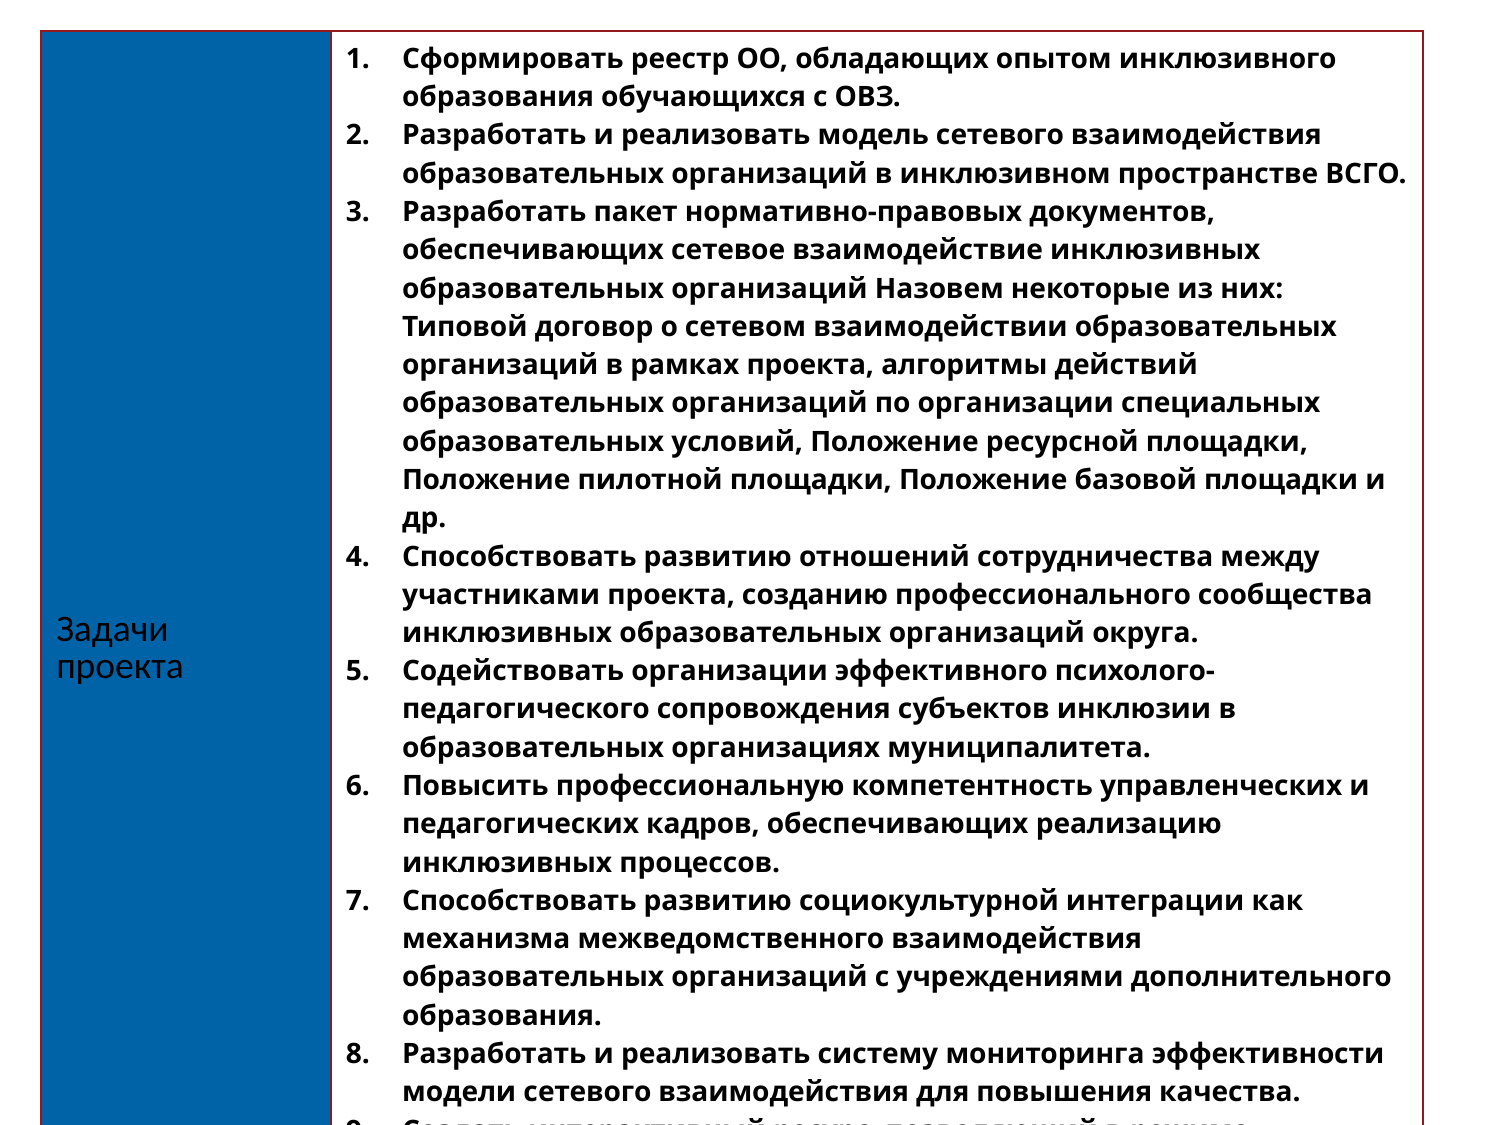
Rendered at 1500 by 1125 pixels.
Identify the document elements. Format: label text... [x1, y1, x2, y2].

table_header Сформировать реестр ОО, обладающих опытом инклюзивного образования обучающихся с ОВЗ. Разработать и реализовать модель сетевого взаимодействия образовательных организаций в инклюзивном пространстве ВСГО. Разработать пакет нормативно-правовых документов, обеспечивающих сетевое взаимодействие инклюзивных образовательных организаций Назовем некоторые из них: Типовой договор о сетевом взаимодействии образовательных организаций в рамках проекта, алгоритмы действий образовательных организаций по организации специальных образовательных условий, Положение ресурсной площадки, Положение пилотной площадки, Положение базовой площадки и др. Способствовать развитию отношений сотрудничества между участниками проекта, созданию профессионального сообщества инклюзивных образовательных организаций округа. Содействовать организации эффективного психолого-педагогического сопровождения субъектов инклюзии в образовательных организациях муниципалитета. Повысить профессиональную компетентность управленческих и педагогических кадров, обеспечивающих реализацию инклюзивных процессов. Способствовать развитию социокультурной интеграции как механизма межведомственного взаимодействия образовательных организаций с учреждениями дополнительного образования. Разработать и реализовать систему мониторинга эффективности модели сетевого взаимодействия для повышения качества. Создать интерактивный ресурс, позволяющий в режиме реального времени получать актуальную информацию об образовательных организациях, реализующих инклюзивную практику. [332, 32, 1422, 1125]
table_header Задачи проекта [42, 32, 330, 1125]
